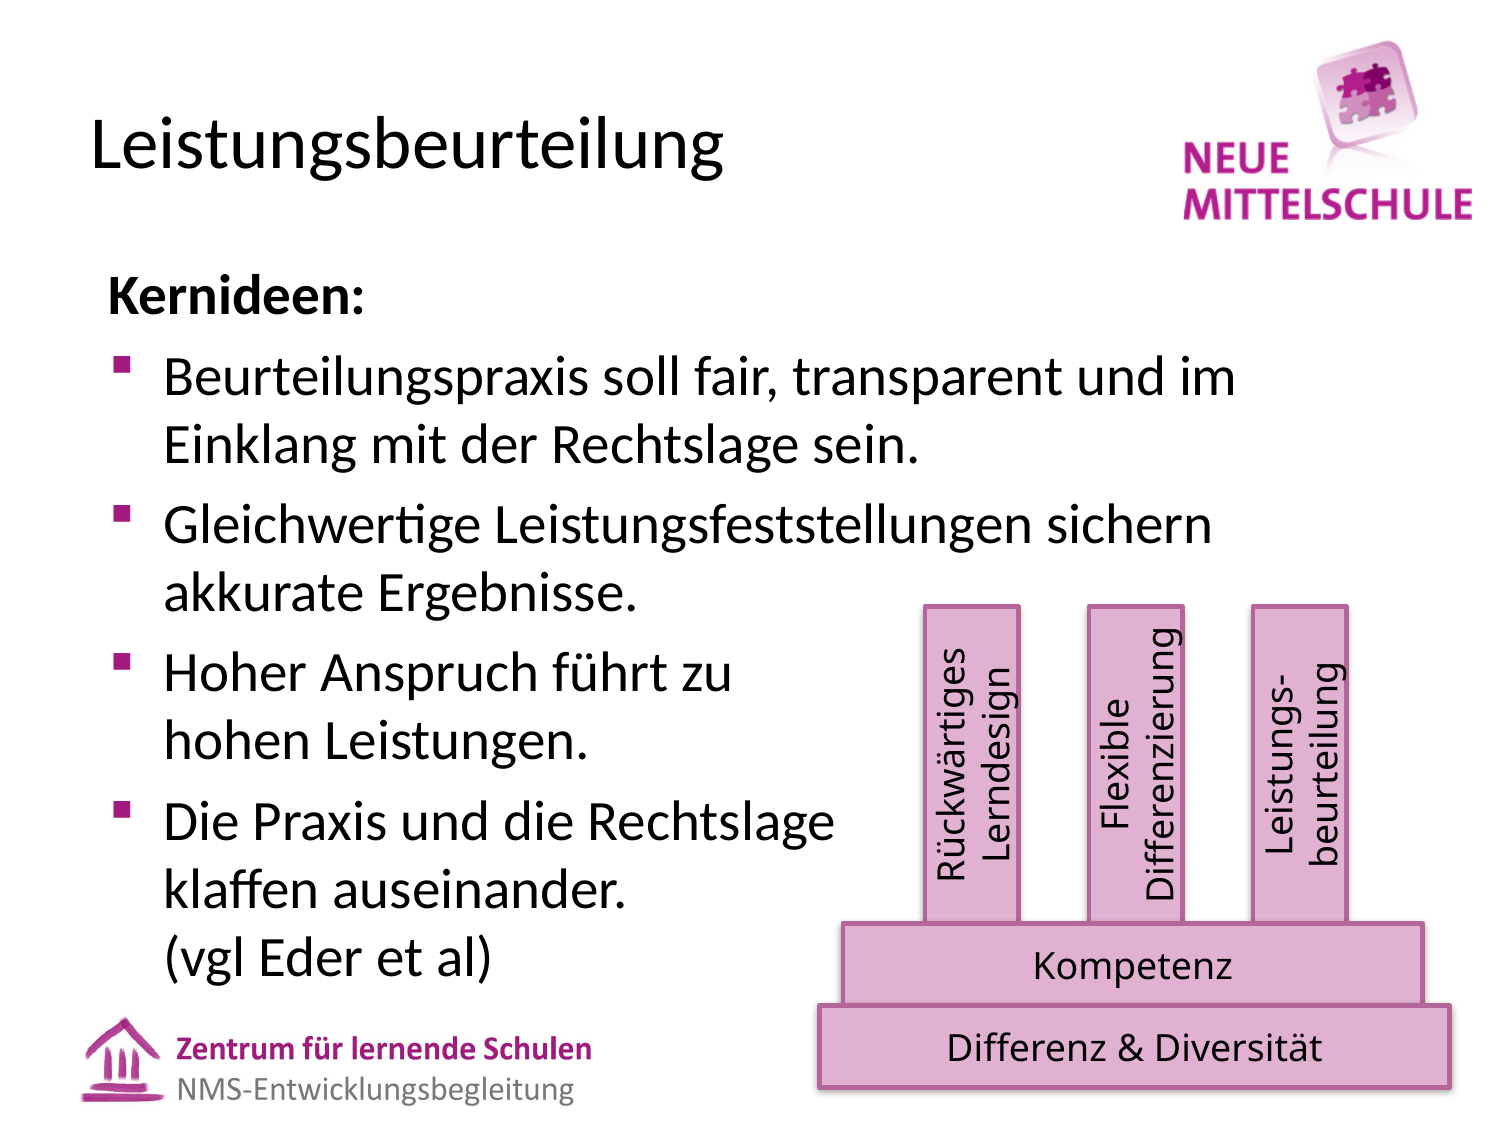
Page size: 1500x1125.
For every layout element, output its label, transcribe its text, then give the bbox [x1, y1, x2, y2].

text_box Differenz & Diversität [819, 1005, 1450, 1088]
title Leistungsbeurteilung [75, 45, 1152, 233]
text_box Rückwärtiges Lerndesign [924, 606, 1019, 921]
list Kernideen: Beurteilungspraxis soll fair, transparent und im Einklang mit der Rechtslage sein. Gleichwertige Leistungsfeststellungen sichern akkurate Ergebnisse. Hoher Anspruch führt zu hohen Leistungen. Die Praxis und die Rechtslage klaffen auseinander. (vgl Eder et al) [93, 250, 1329, 1001]
picture [1183, 24, 1472, 220]
picture [77, 1011, 632, 1125]
text_box Leistungs-beurteilung [1252, 606, 1348, 921]
text_box Flexible Differenzierung [1088, 606, 1183, 921]
text_box Kompetenz [842, 923, 1423, 1003]
